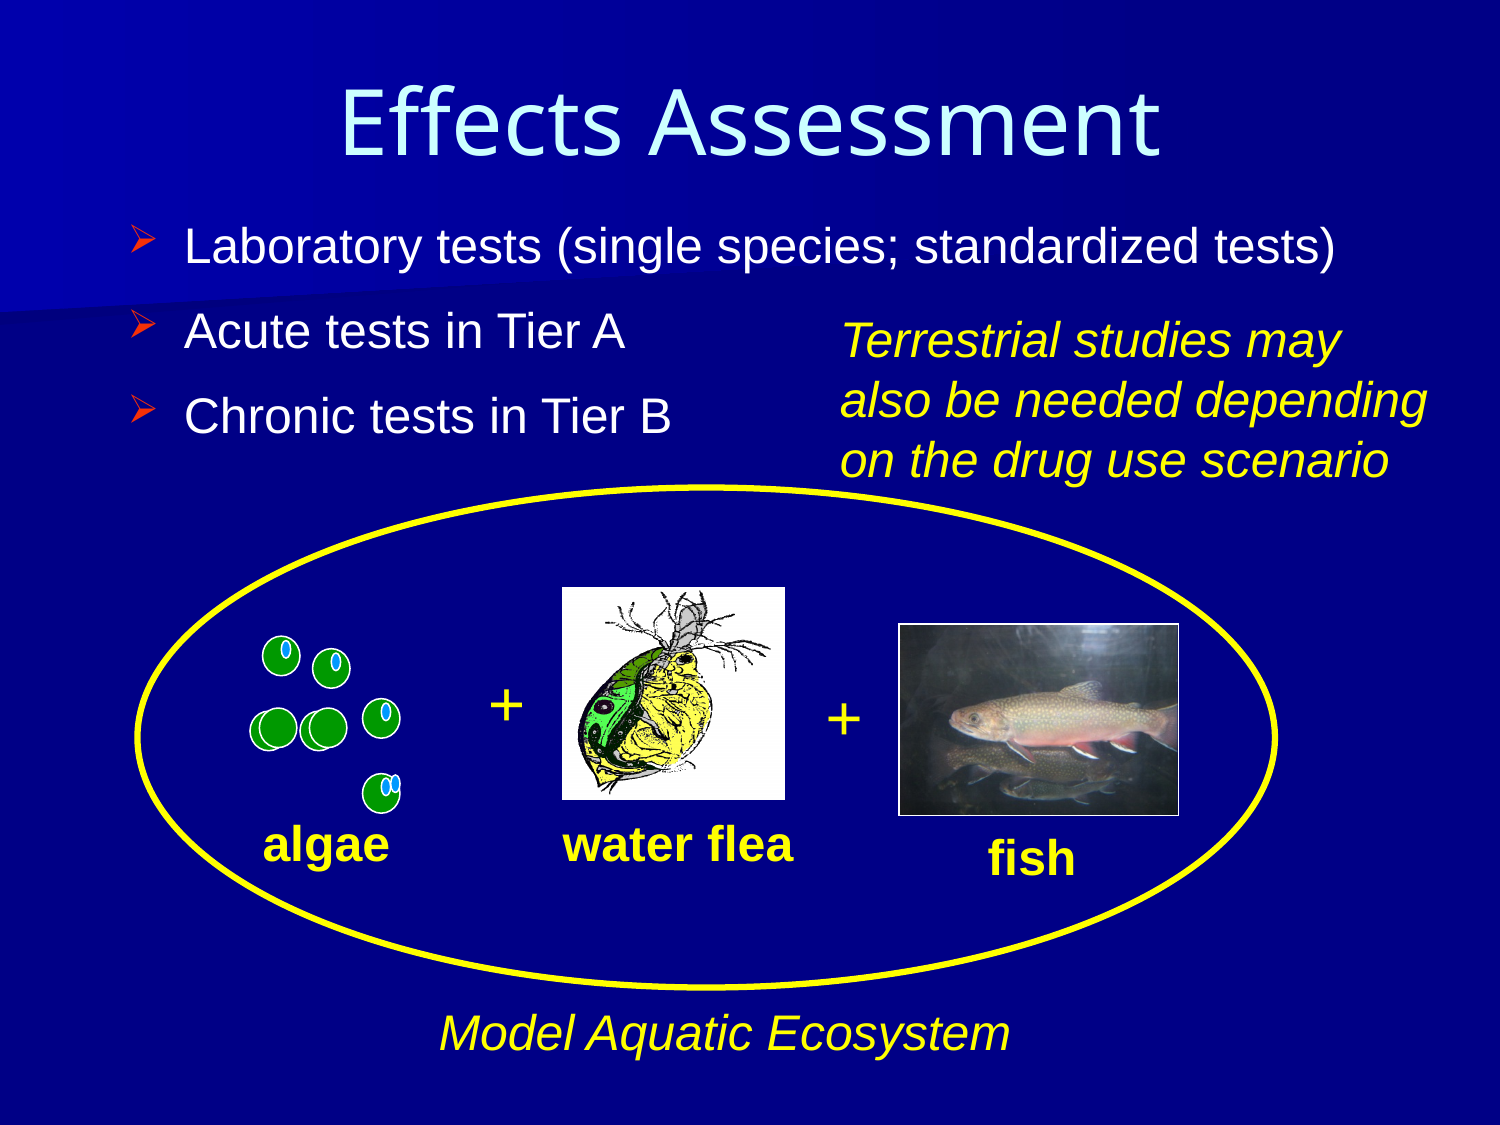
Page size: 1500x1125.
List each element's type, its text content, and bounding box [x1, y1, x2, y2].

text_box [137, 487, 1276, 1061]
title Effects Assessment [75, 50, 1425, 188]
list Laboratory tests (single species; standardized tests) Acute tests in Tier A Chronic tests in Tier B Terrestrial studies may also be needed depending on the drug use scenario [112, 206, 1463, 463]
text_box Terrestrial studies may also be needed depending on the drug use scenario [825, 463, 1450, 495]
